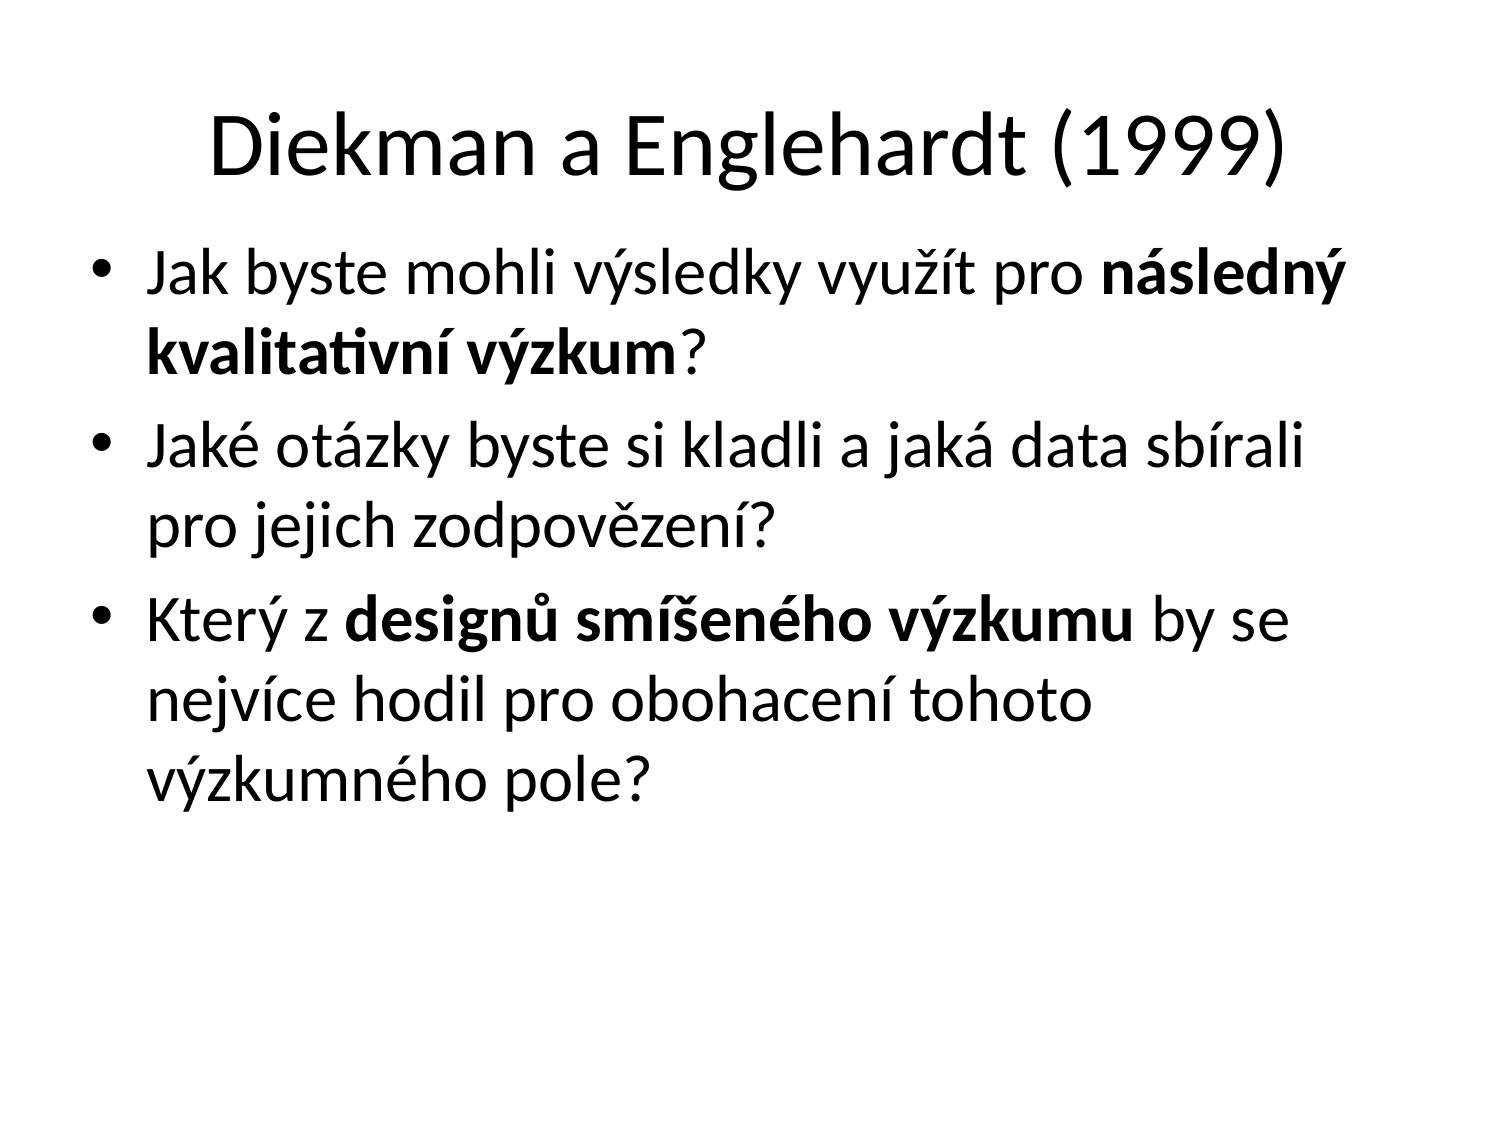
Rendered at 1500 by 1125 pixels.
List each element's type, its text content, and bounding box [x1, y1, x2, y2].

list Jak byste mohli výsledky využít pro následný kvalitativní výzkum? Jaké otázky byste si kladli a jaká data sbírali pro jejich zodpovězení? Který z designů smíšeného výzkumu by se nejvíce hodil pro obohacení tohoto výzkumného pole? [75, 219, 1425, 1005]
title Diekman a Englehardt (1999) [75, 45, 1425, 219]
